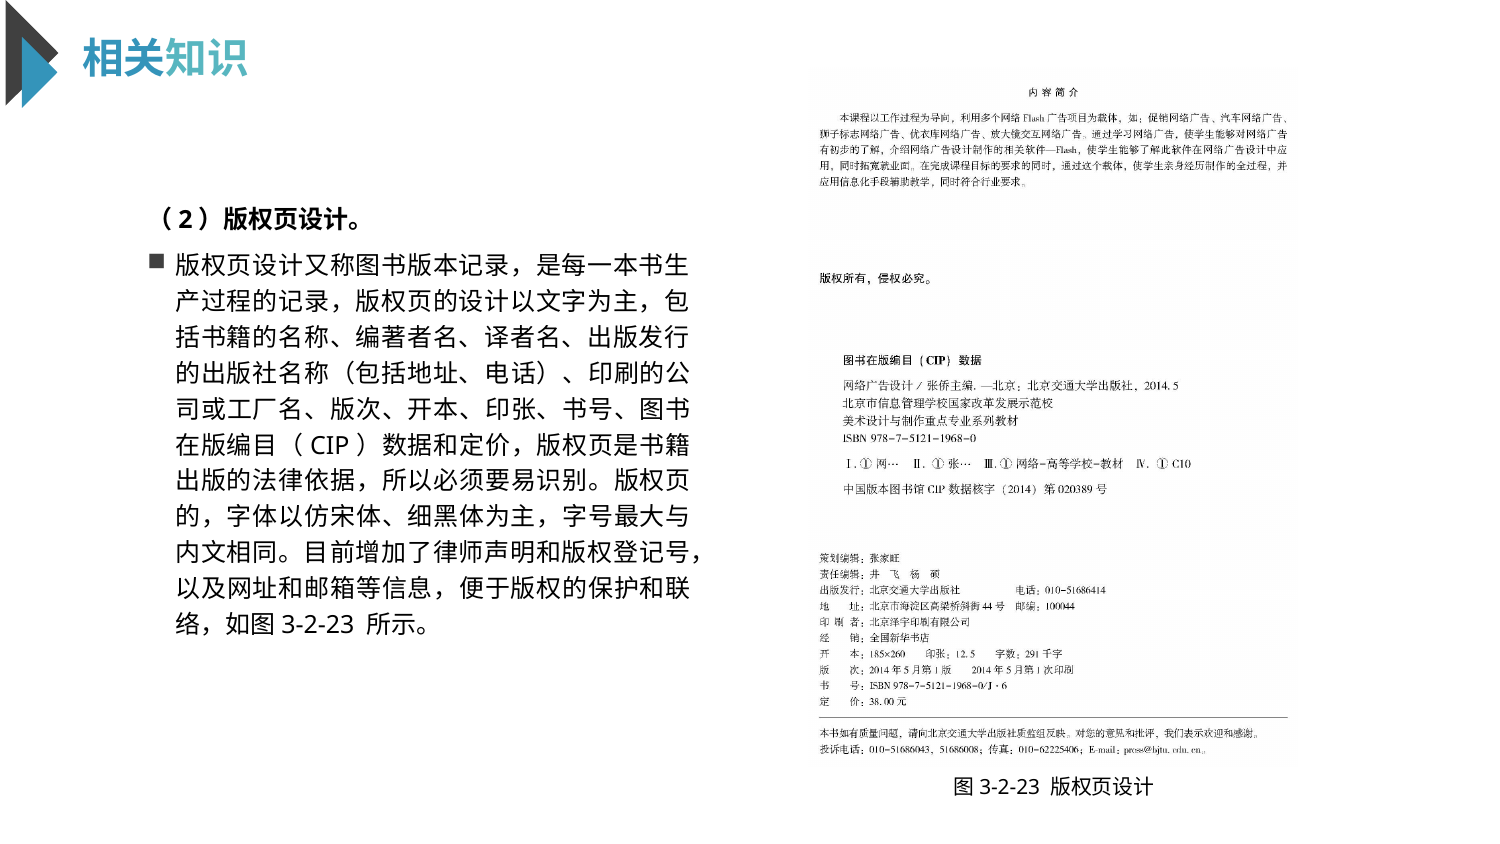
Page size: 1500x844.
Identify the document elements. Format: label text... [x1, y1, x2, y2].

text_box 相关知识 [82, 31, 250, 83]
text_box （2）版权页设计。 版权页设计又称图书版本记录，是每一本书生产过程的记录，版权页的设计以文字为主，包括书籍的名称、编著者名、译者名、出版发行的出版社名称（包括地址、电话）、印刷的公司或工厂名、版次、开本、印张、书号、图书在版编目（CIP）数据和定价，版权页是书籍出版的法律依据，所以必须要易识别。版权页的，字体以仿宋体、细黑体为主，字号最大与内文相同。目前增加了律师声明和版权登记号，以及网址和邮箱等信息，便于版权的保护和联络，如图3-2-23 所示。 [147, 197, 691, 639]
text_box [808, 67, 1298, 807]
text_box [5, 0, 59, 106]
text_box [21, 36, 58, 108]
